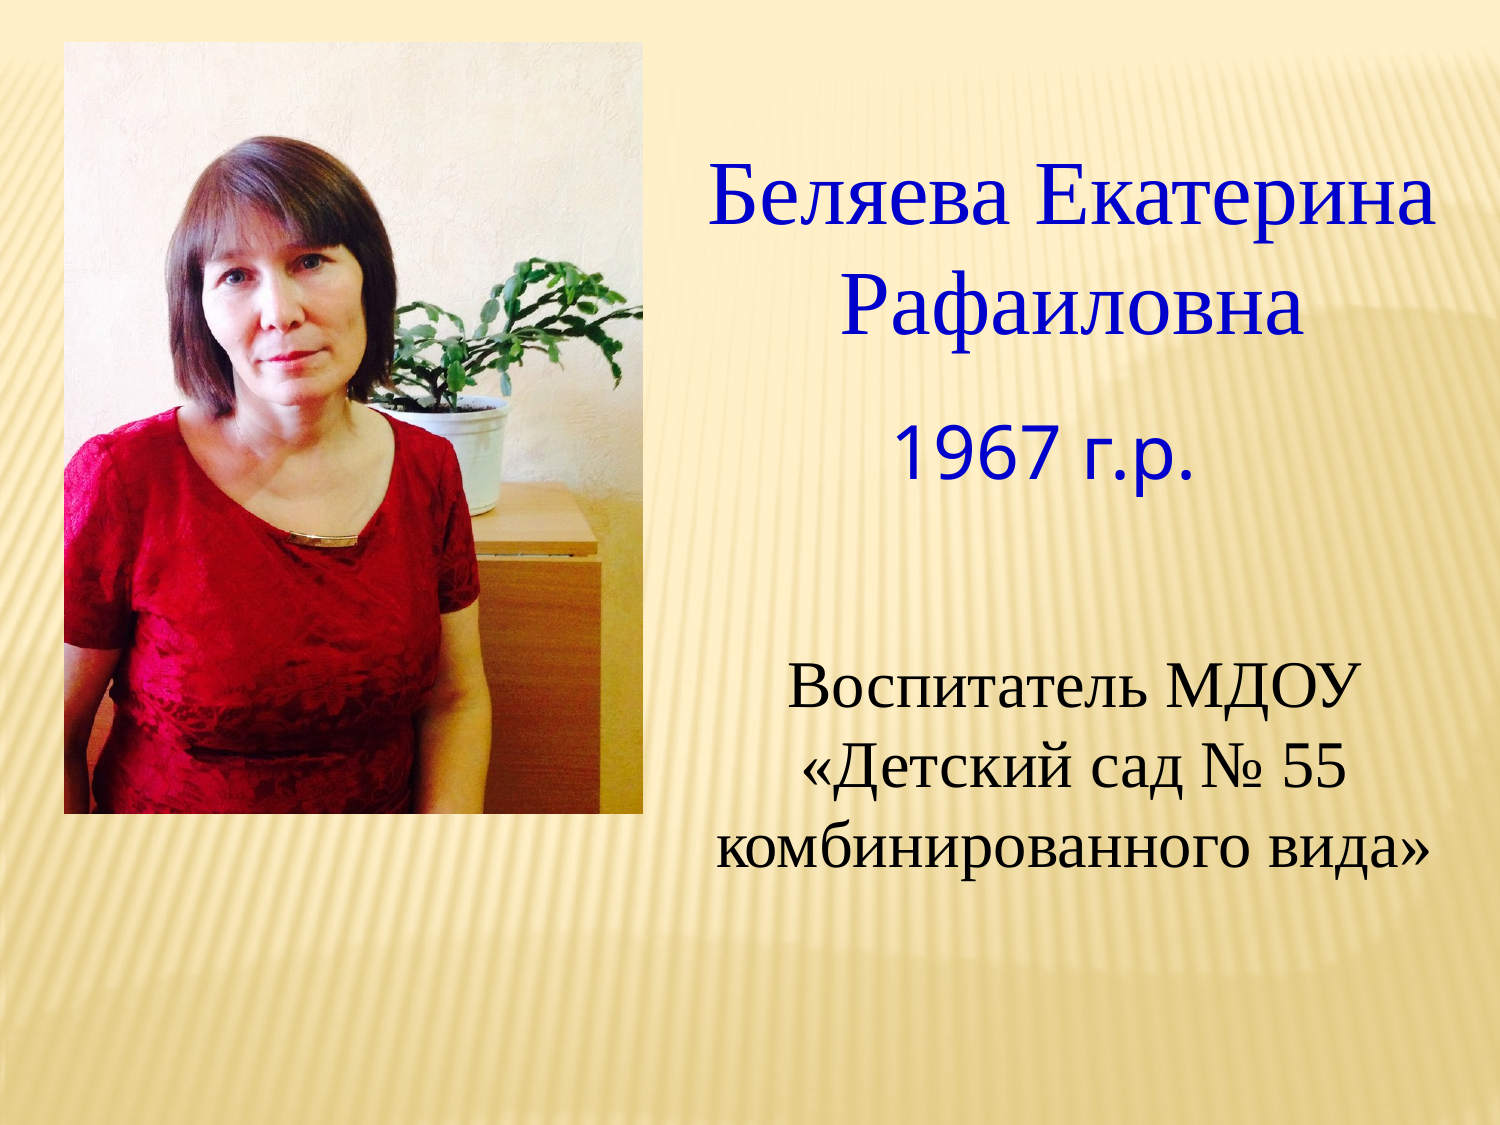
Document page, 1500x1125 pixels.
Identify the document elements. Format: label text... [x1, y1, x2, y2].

text_box 1967 г.р. [844, 397, 1243, 502]
text_box Беляева Екатерина Рафаиловна [653, 125, 1500, 361]
text_box Воспитатель МДОУ «Детский сад № 55 комбинированного вида» [679, 633, 1471, 933]
picture [64, 42, 644, 814]
